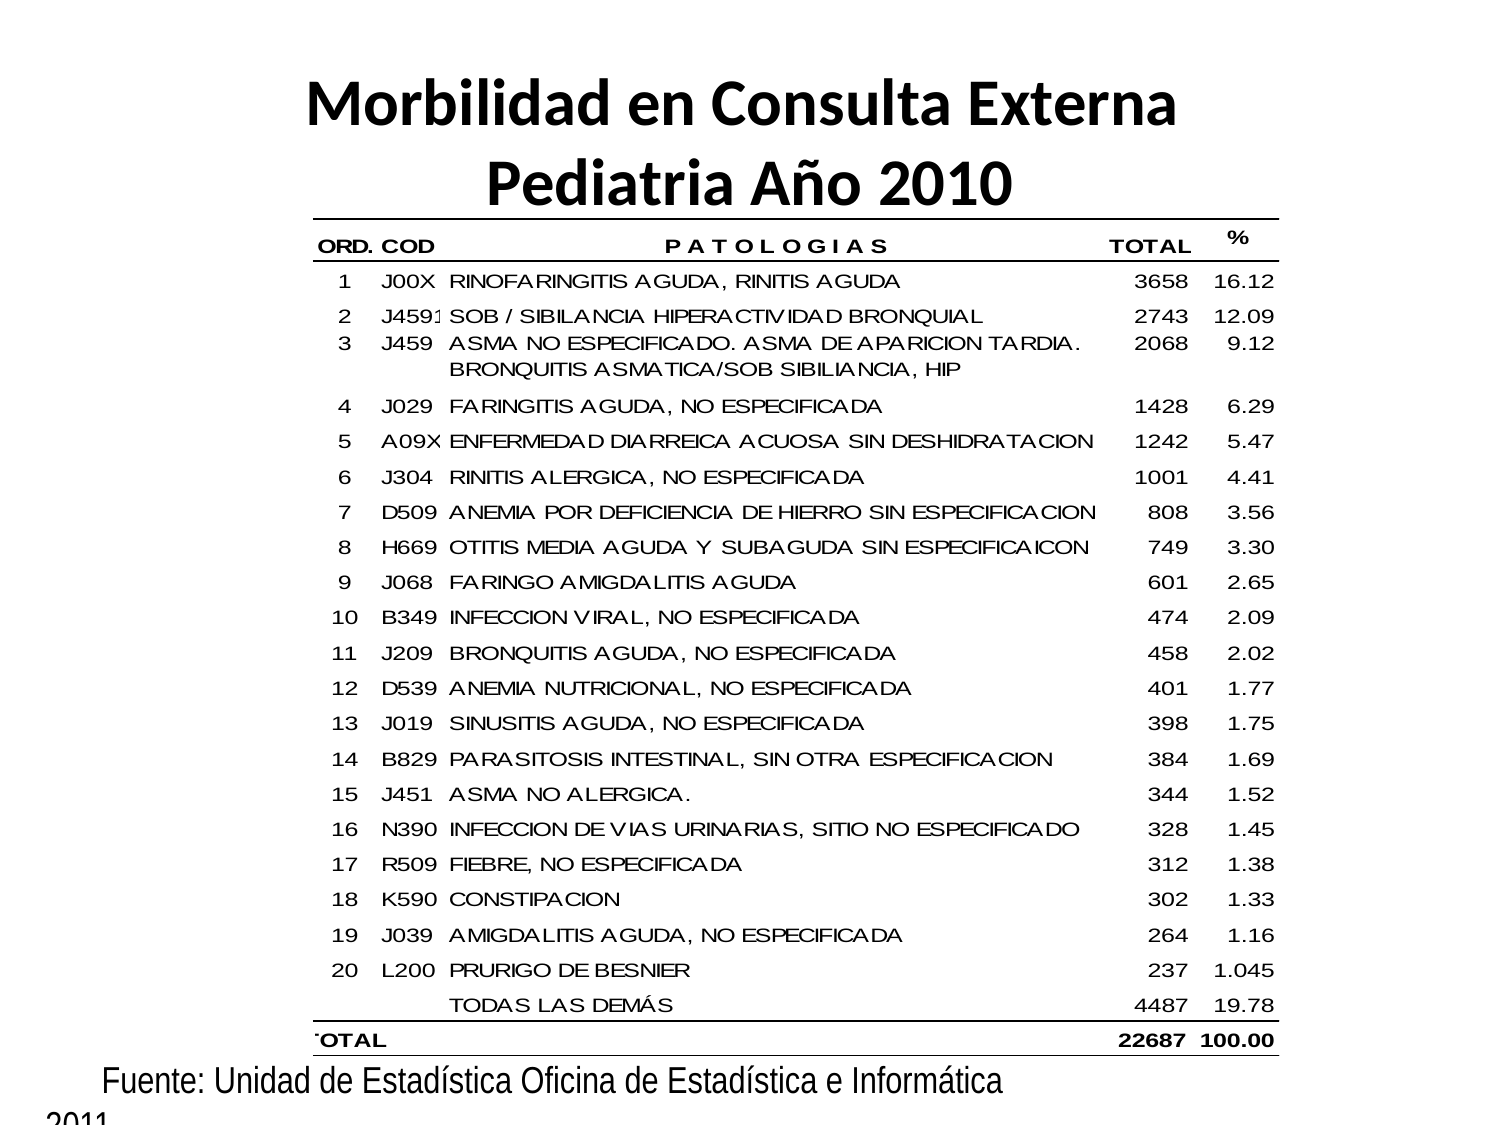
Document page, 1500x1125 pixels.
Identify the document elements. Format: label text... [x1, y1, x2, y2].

title Morbilidad en Consulta Externa Pediatria Año 2010 [75, 45, 1425, 233]
text_box Fuente: Unidad de Estadística Oficina de Estadística e Informática 2011 [30, 1070, 1037, 1125]
picture [312, 217, 1282, 1058]
